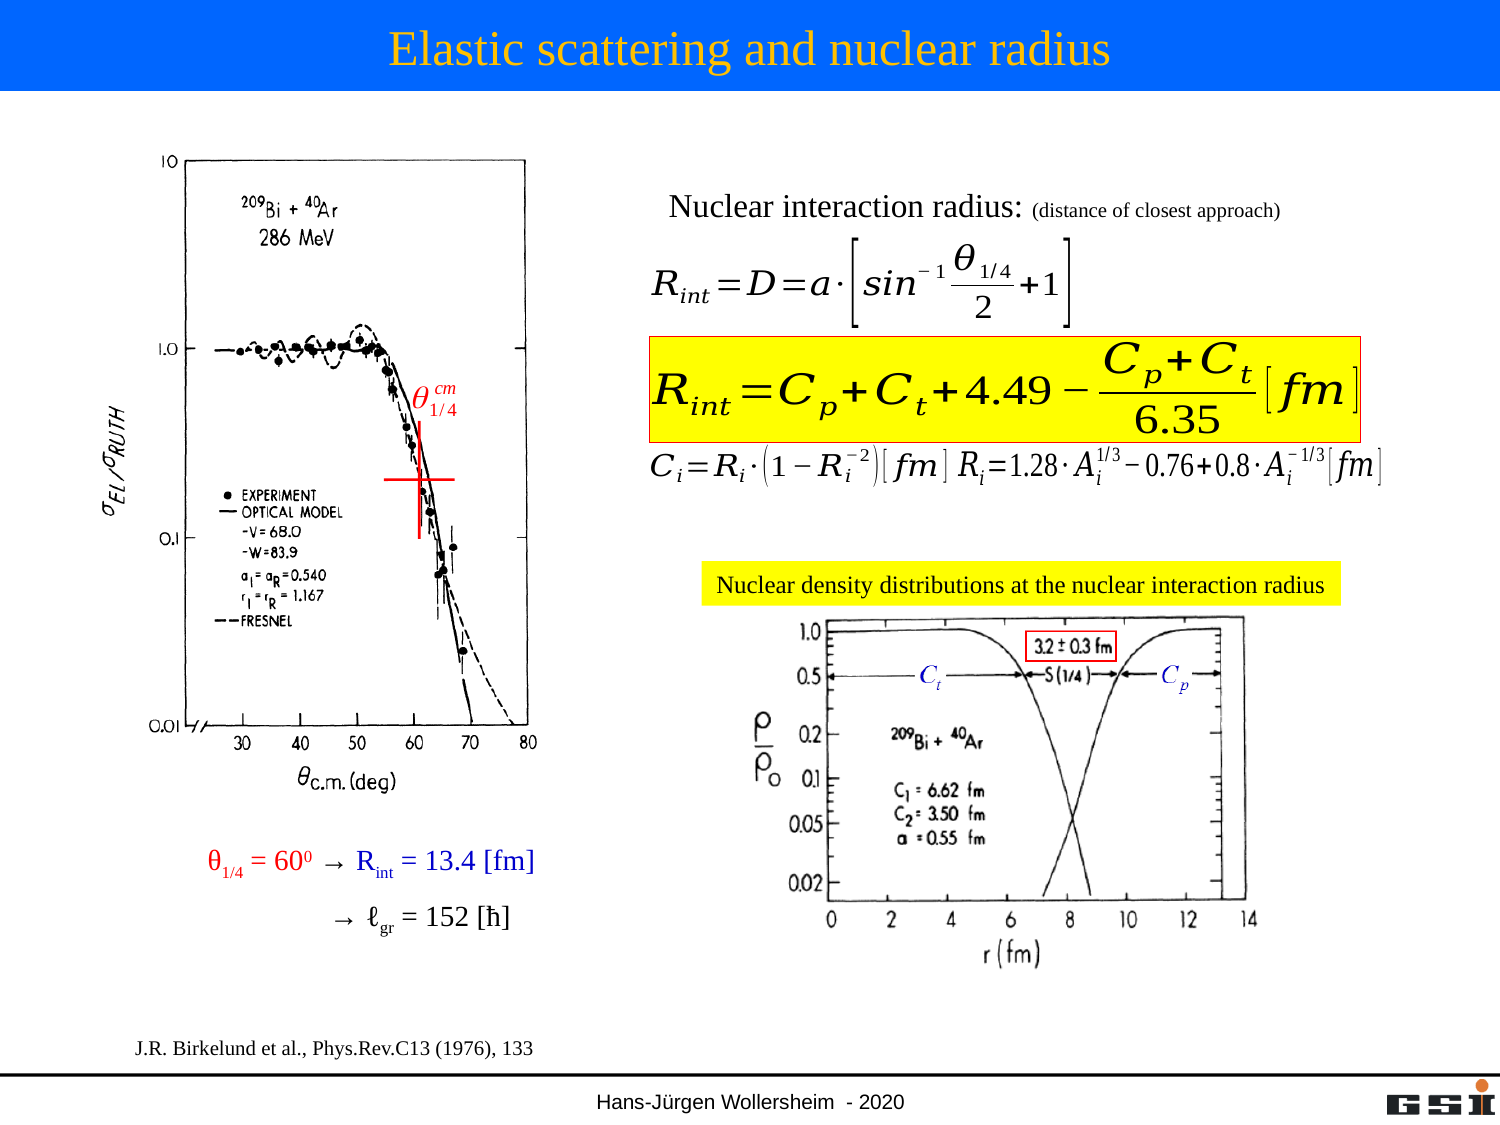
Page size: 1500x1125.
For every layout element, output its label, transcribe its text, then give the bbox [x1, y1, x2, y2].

picture [743, 602, 1267, 976]
text_box Nuclear interaction radius: (distance of closest approach) [654, 177, 1296, 232]
text_box θ1/4 = 600 → Rint = 13.4 [fm] [192, 834, 558, 889]
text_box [407, 373, 460, 426]
text_box → ℓgr = 152 [ħ] [314, 890, 526, 945]
title Elastic scattering and nuclear radius [0, 0, 1500, 91]
picture [1387, 1079, 1495, 1115]
picture [88, 136, 542, 801]
text_box Nuclear density distributions at the nuclear interaction radius [701, 561, 1341, 606]
text_box J.R. Birkelund et al., Phys.Rev.C13 (1976), 133 [120, 1027, 549, 1068]
